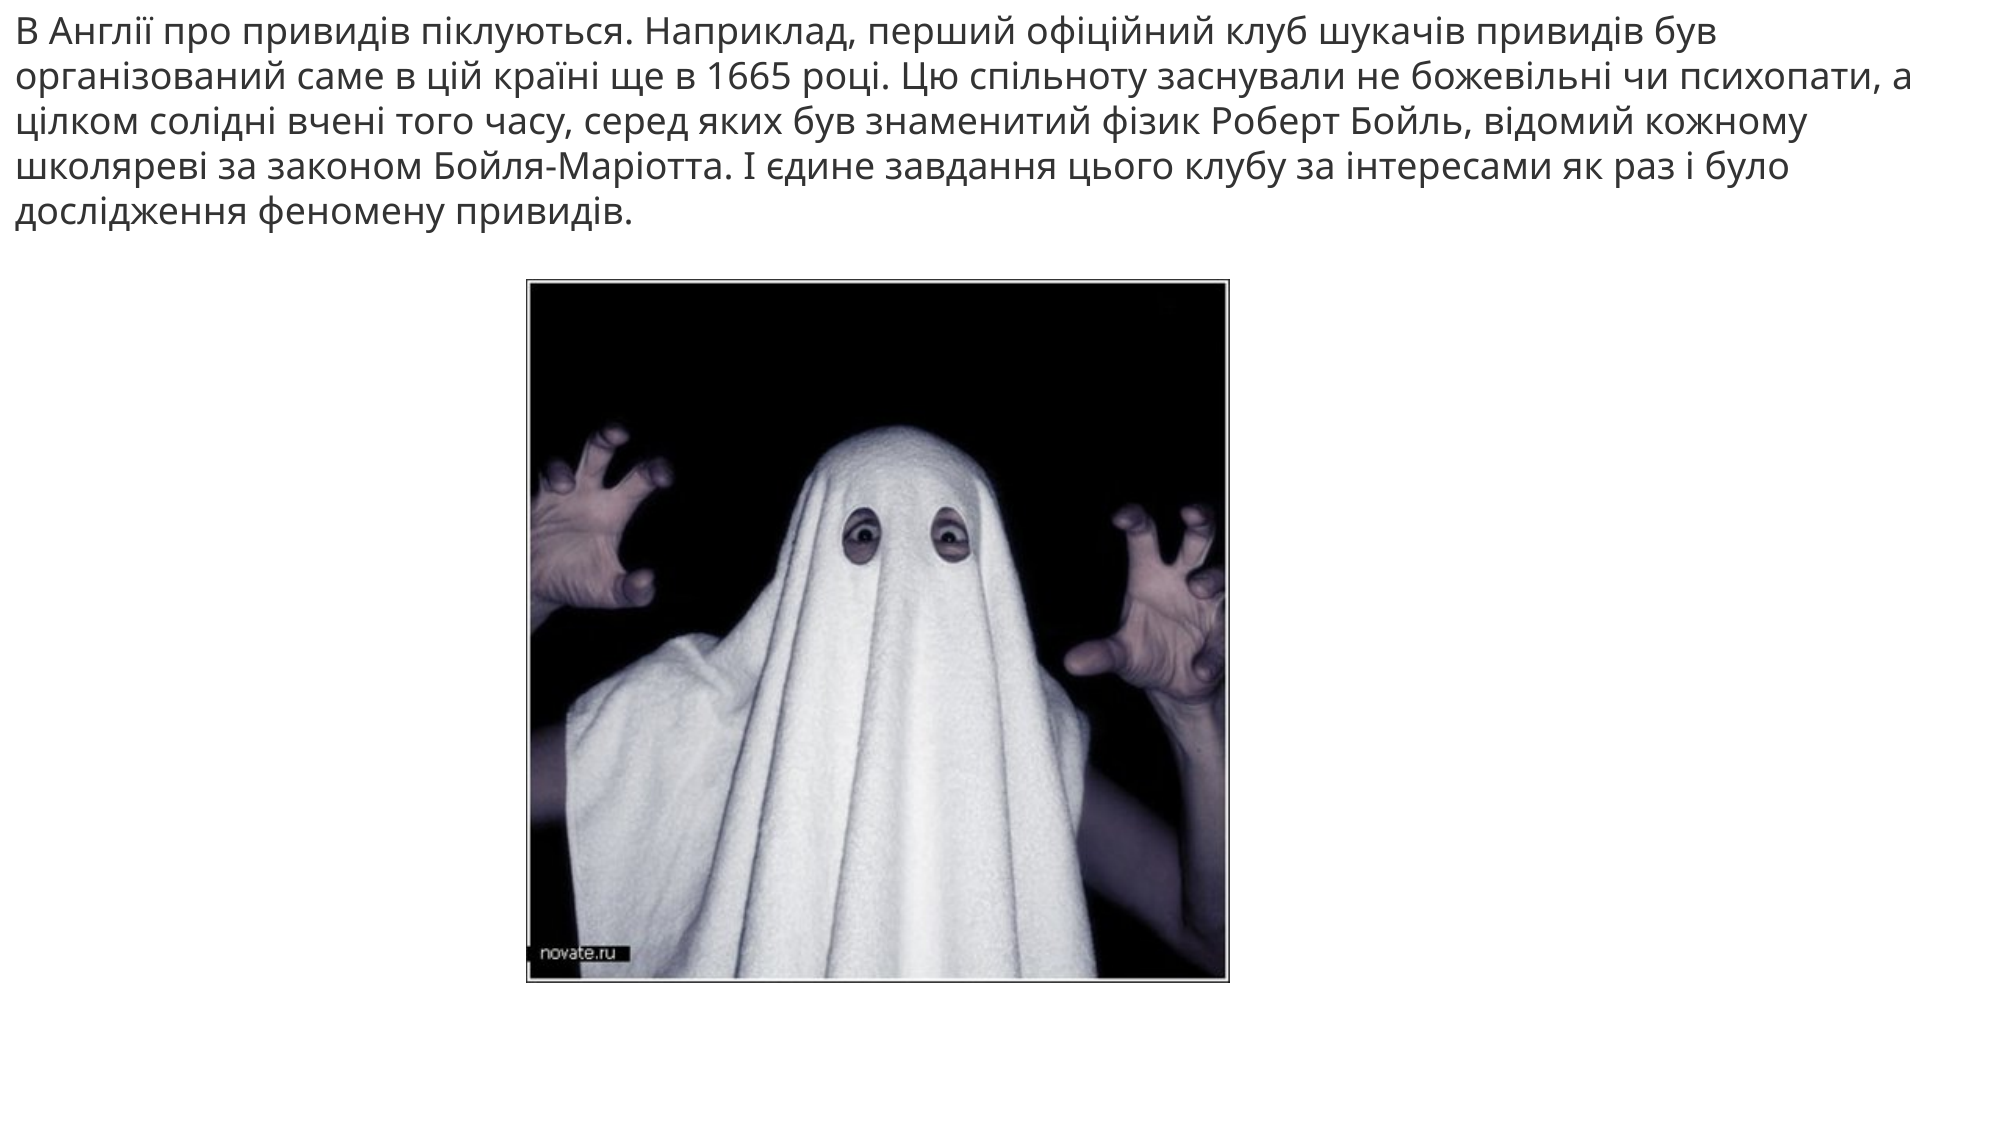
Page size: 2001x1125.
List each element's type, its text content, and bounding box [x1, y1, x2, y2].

picture [526, 279, 1230, 983]
text_box В Англії про привидів піклуються. Наприклад, перший офіційний клуб шукачів привидів був організований саме в цій країні ще в 1665 році. Цю спільноту заснували не божевільні чи психопати, а цілком солідні вчені того часу, серед яких був знаменитий фізик Роберт Бойль, відомий кожному школяреві за законом Бойля-Маріотта. І єдине завдання цього клубу за інтересами як раз і було дослідження феномену привидів. [0, 0, 2000, 240]
